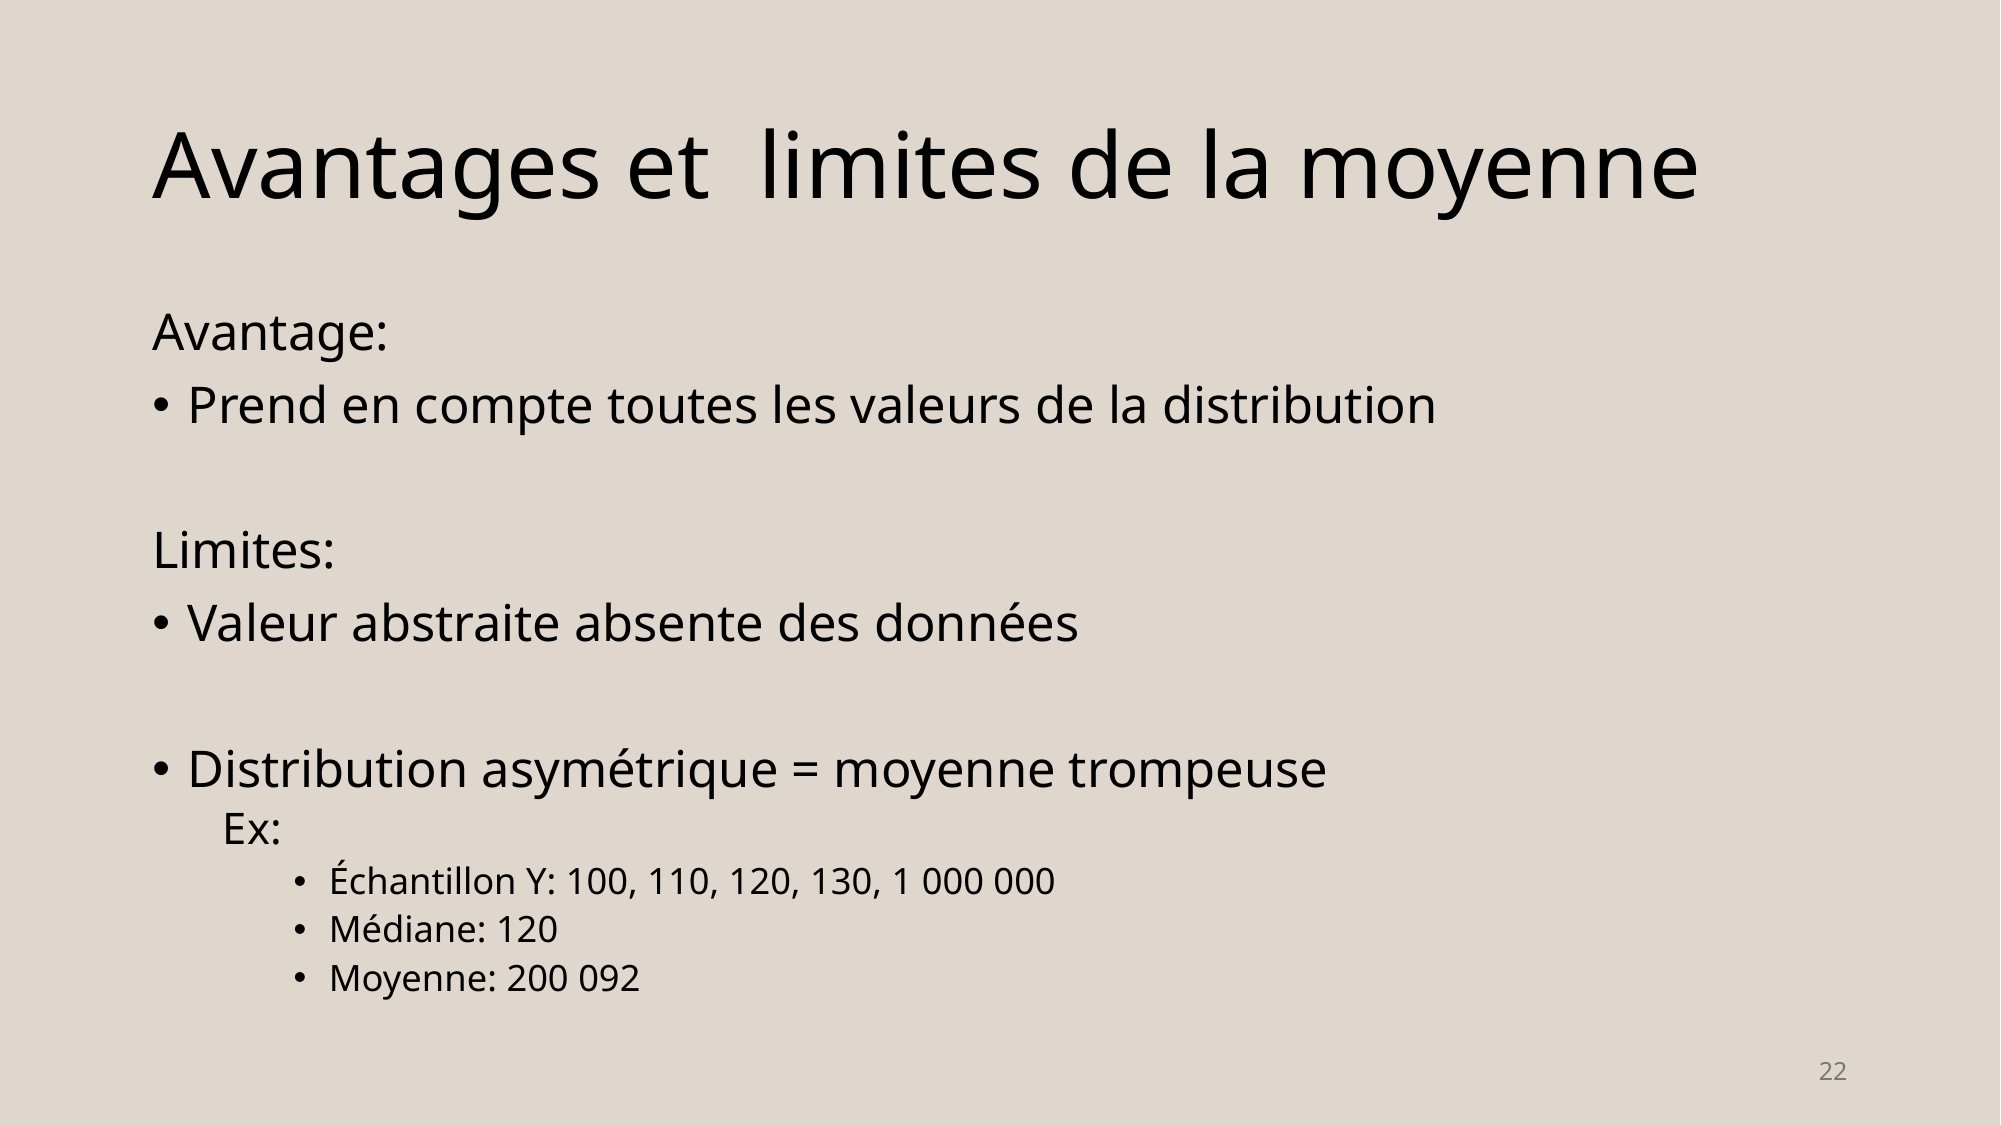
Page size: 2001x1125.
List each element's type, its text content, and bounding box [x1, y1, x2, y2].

slide_number 22 [1412, 1042, 1863, 1103]
list Avantage: Prend en compte toutes les valeurs de la distribution Limites: Valeur abstraite absente des données Distribution asymétrique = moyenne trompeuse Ex: Échantillon Y: 100, 110, 120, 130, 1 000 000 Médiane: 120 Moyenne: 200 092 [137, 299, 1863, 1014]
title Avantages et limites de la moyenne [137, 59, 1863, 278]
